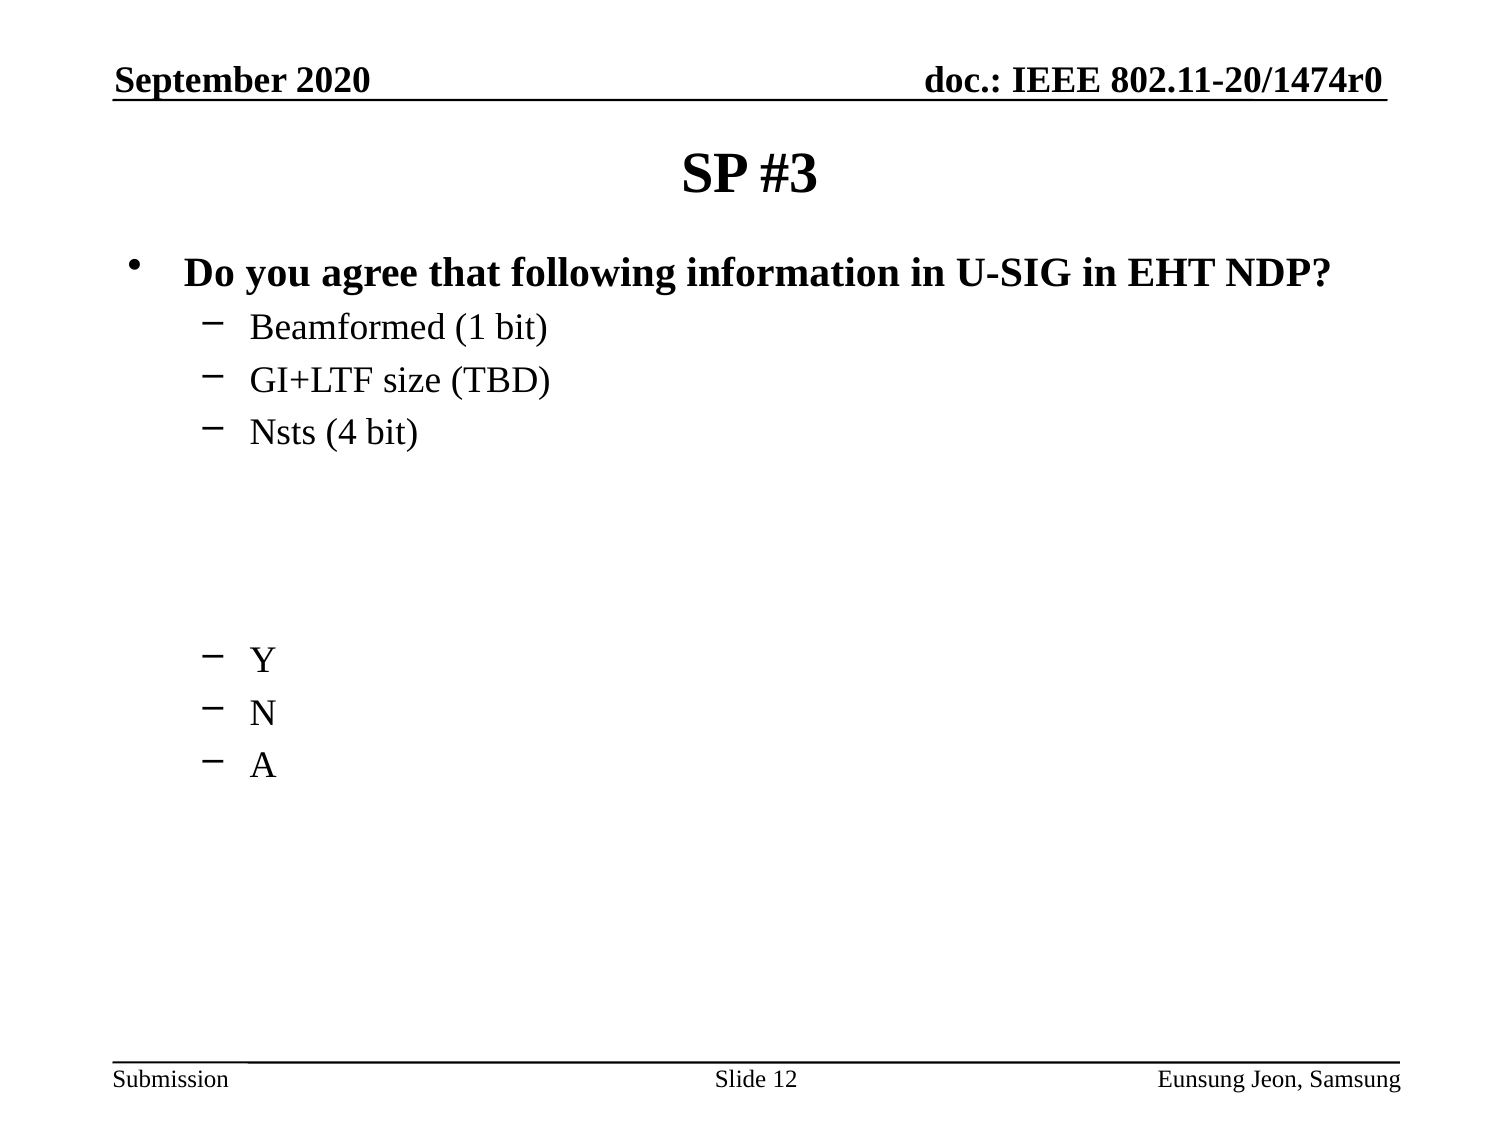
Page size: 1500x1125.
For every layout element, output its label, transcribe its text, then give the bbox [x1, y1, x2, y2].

title SP #3 [112, 112, 1388, 226]
slide_number Slide 12 [712, 1061, 800, 1093]
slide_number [114, 54, 374, 101]
footer Eunsung Jeon, Samsung [1133, 1061, 1402, 1093]
list Do you agree that following information in U-SIG in EHT NDP? Beamformed (1 bit) GI+LTF size (TBD) Nsts (4 bit) Y N A [112, 237, 1388, 1001]
